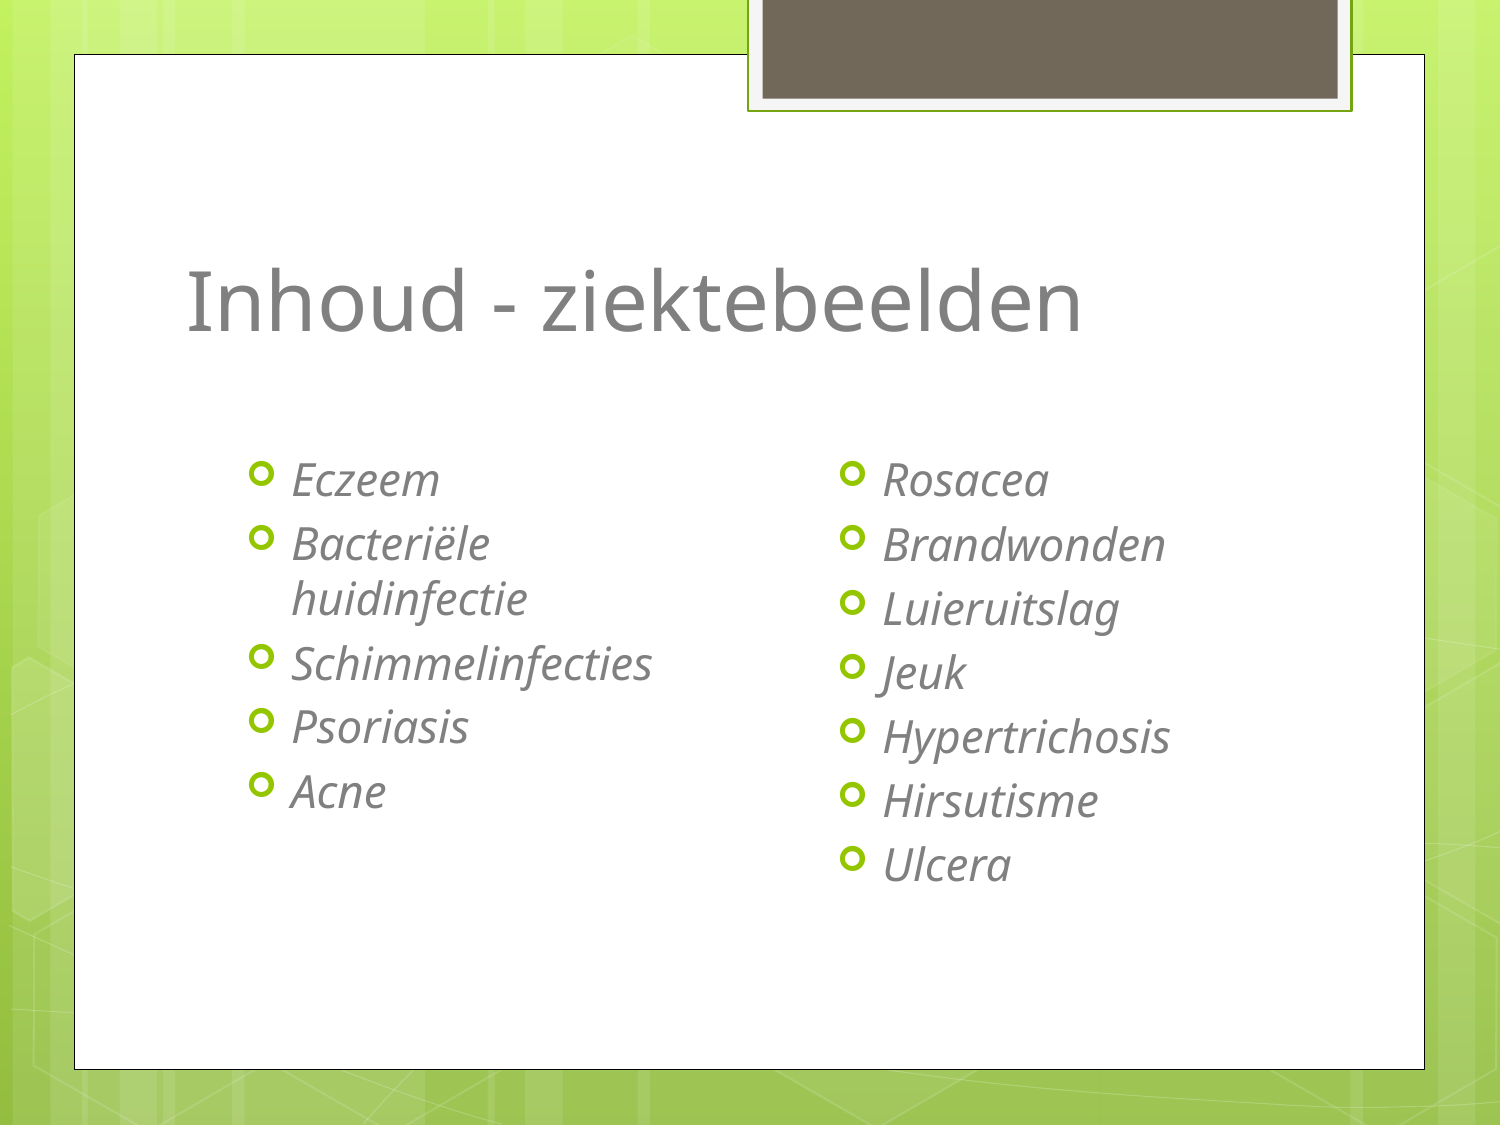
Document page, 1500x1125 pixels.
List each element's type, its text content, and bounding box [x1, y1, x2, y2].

list Rosacea Brandwonden Luieruitslag Jeuk Hypertrichosis Hirsutisme Ulcera [761, 379, 1323, 953]
title Inhoud - ziektebeelden [171, 168, 1324, 357]
list Eczeem Bacteriële huidinfectie Schimmelinfecties Psoriasis Acne [171, 379, 732, 953]
